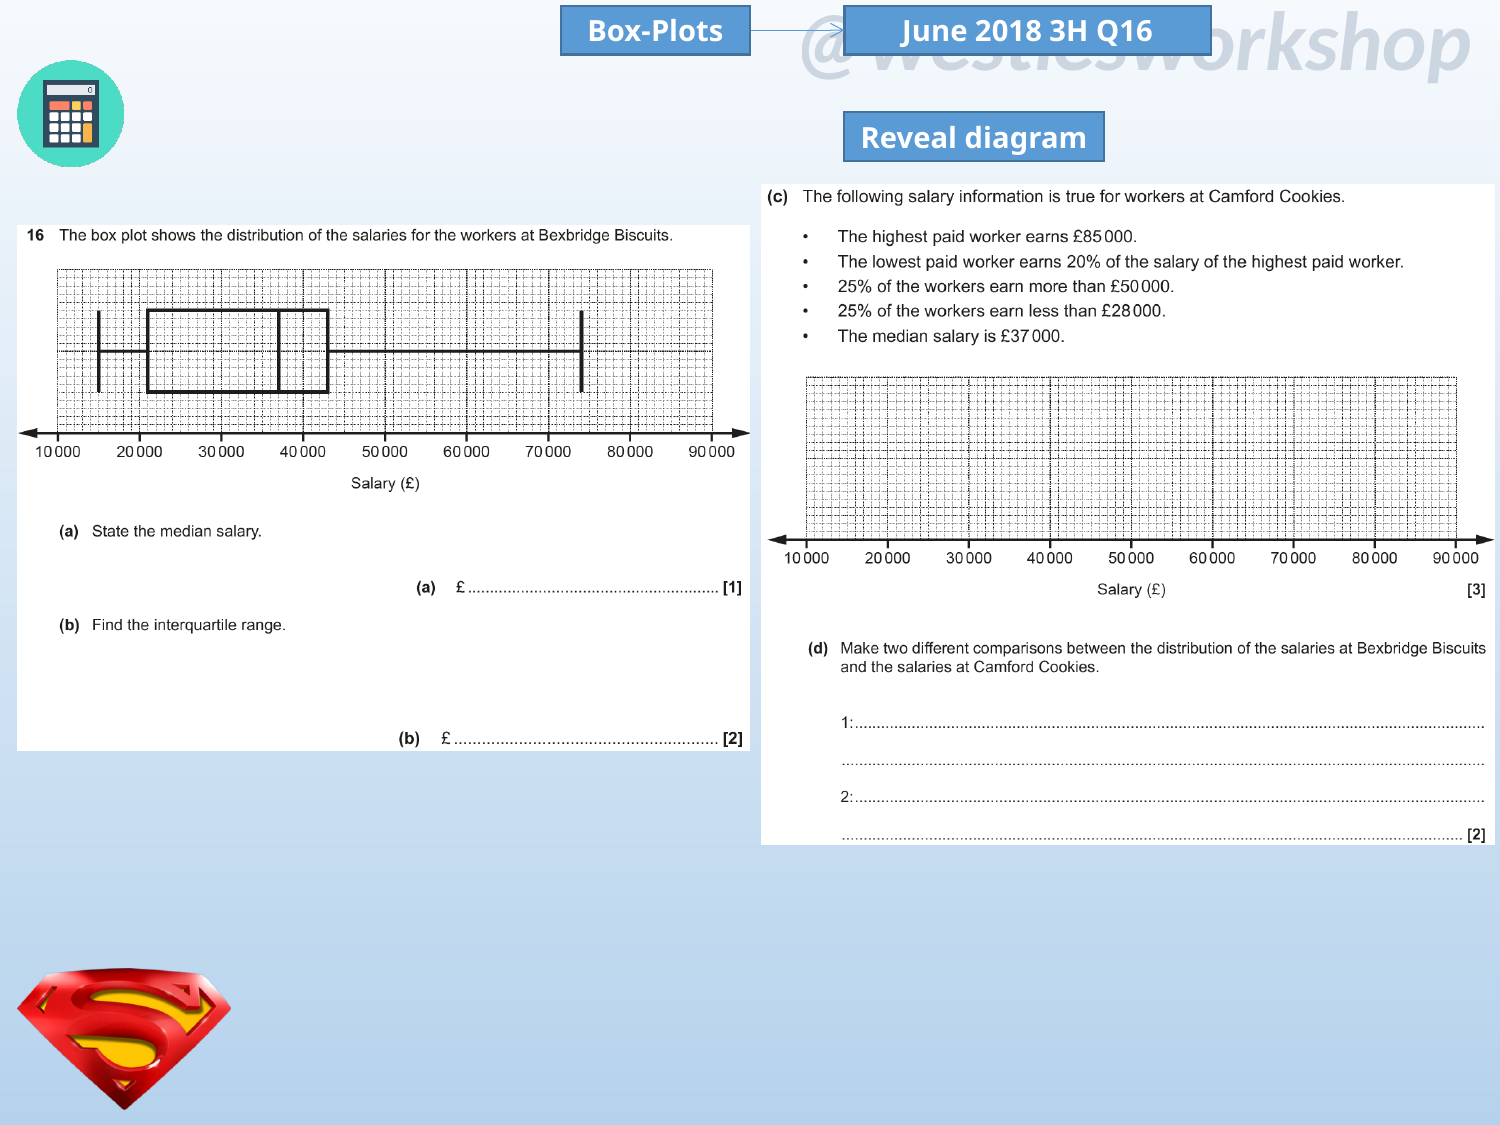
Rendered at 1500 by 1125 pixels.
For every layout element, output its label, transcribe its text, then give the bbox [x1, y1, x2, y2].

picture [17, 968, 231, 1110]
text_box Box-Plots [560, 5, 751, 56]
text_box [761, 184, 1495, 845]
text_box June 2018 3H Q16 [843, 5, 1212, 56]
text_box Reveal diagram [843, 111, 1105, 162]
picture [17, 225, 750, 751]
picture [17, 60, 124, 167]
